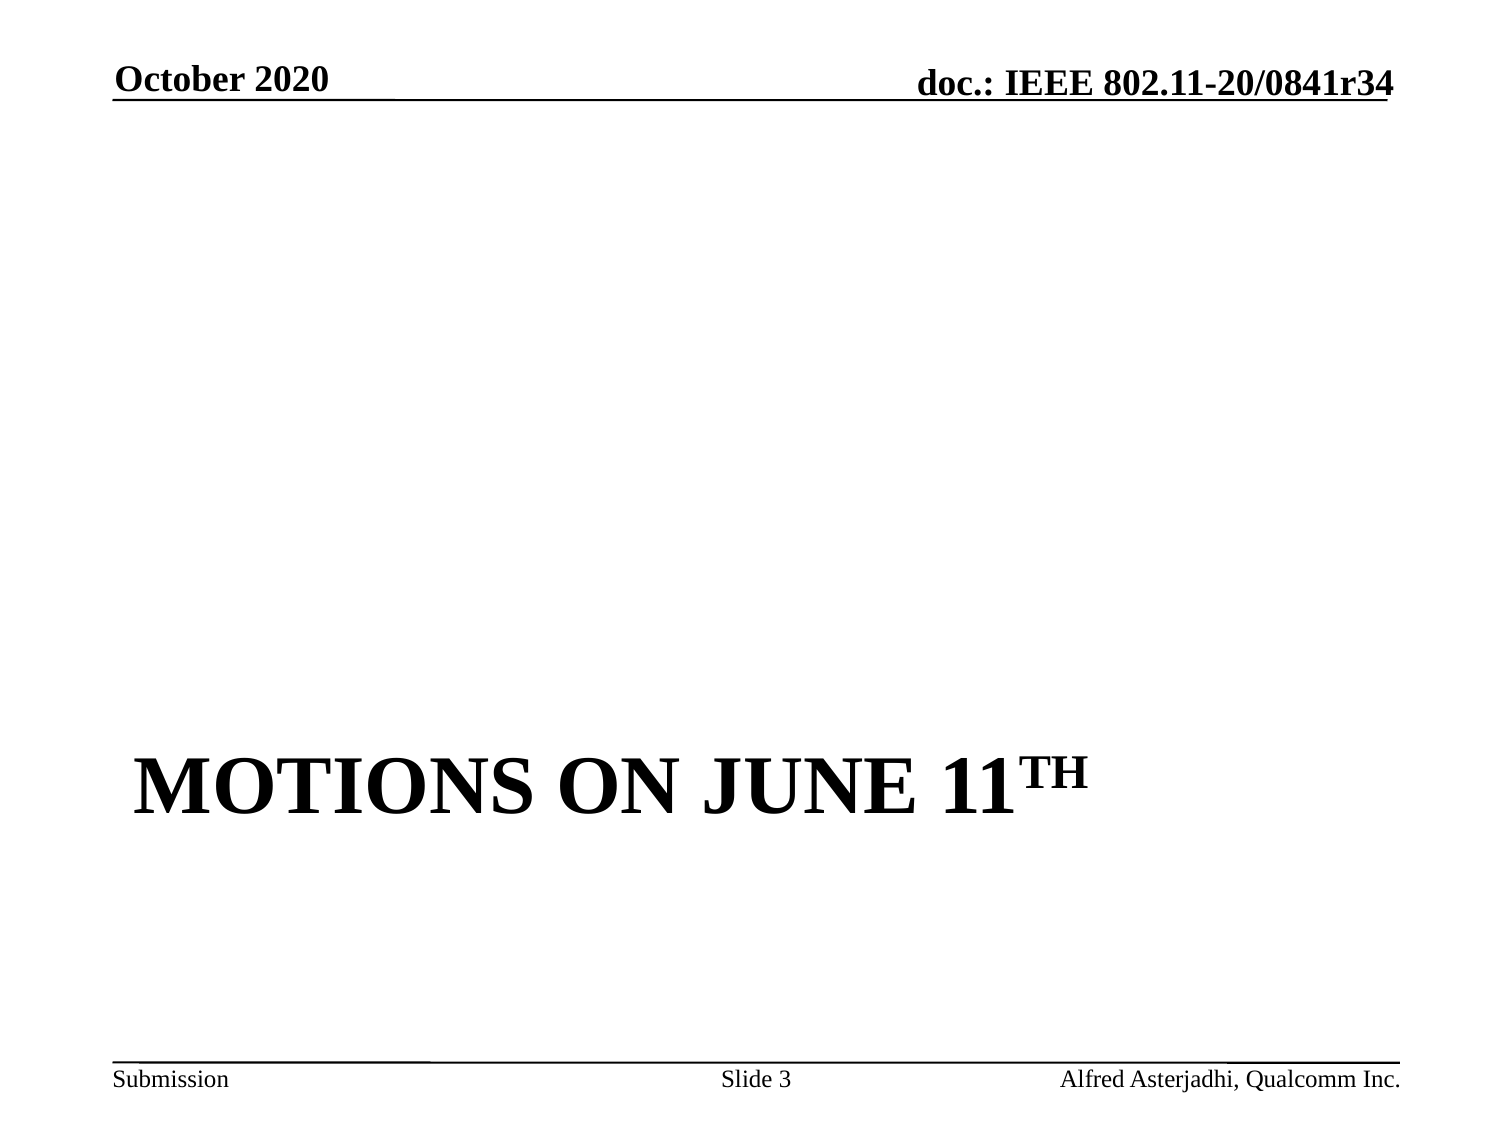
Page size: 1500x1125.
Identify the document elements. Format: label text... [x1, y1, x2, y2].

title Motions on June 11th [118, 722, 1394, 947]
slide_number Slide 3 [712, 1061, 800, 1123]
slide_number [114, 54, 423, 100]
footer Alfred Asterjadhi, Qualcomm Inc. [878, 1061, 1402, 1093]
